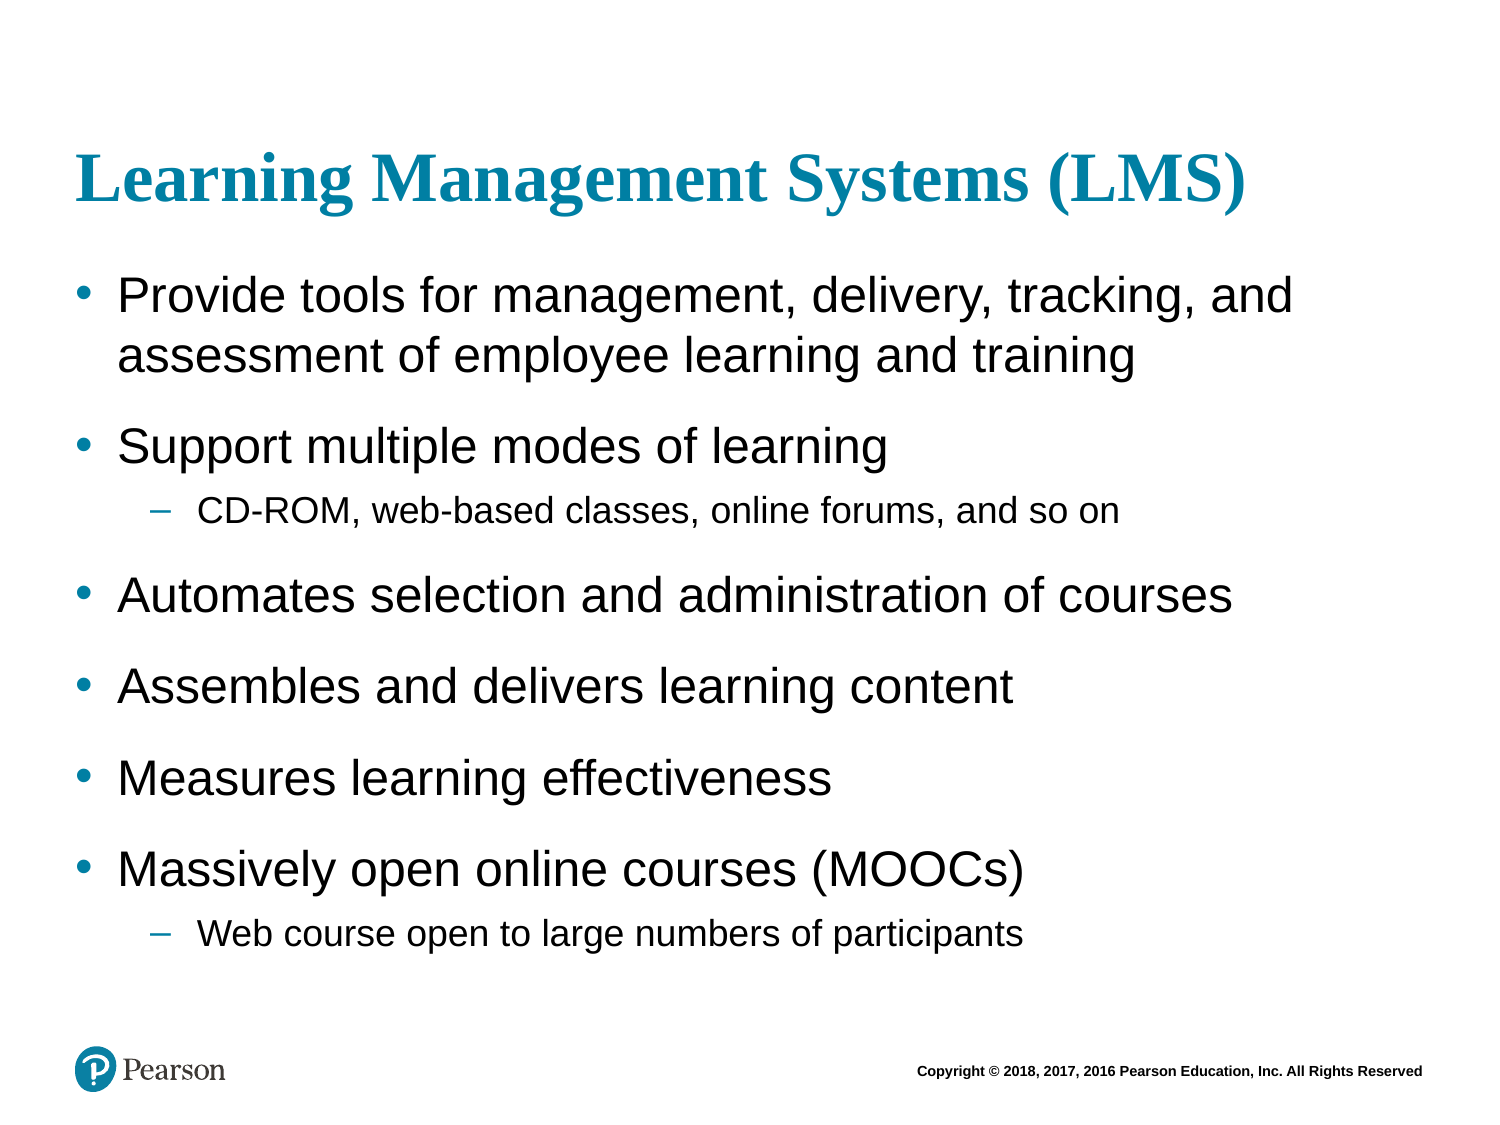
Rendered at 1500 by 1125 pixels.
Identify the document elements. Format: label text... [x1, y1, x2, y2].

list Provide tools for management, delivery, tracking, and assessment of employee learning and training Support multiple modes of learning CD-ROM, web-based classes, online forums, and so on Automates selection and administration of courses Assembles and delivers learning content Measures learning effectiveness Massively open online courses (MOOCs) Web course open to large numbers of participants [75, 262, 1425, 1005]
title Learning Management Systems (LMS) [75, 35, 1425, 216]
